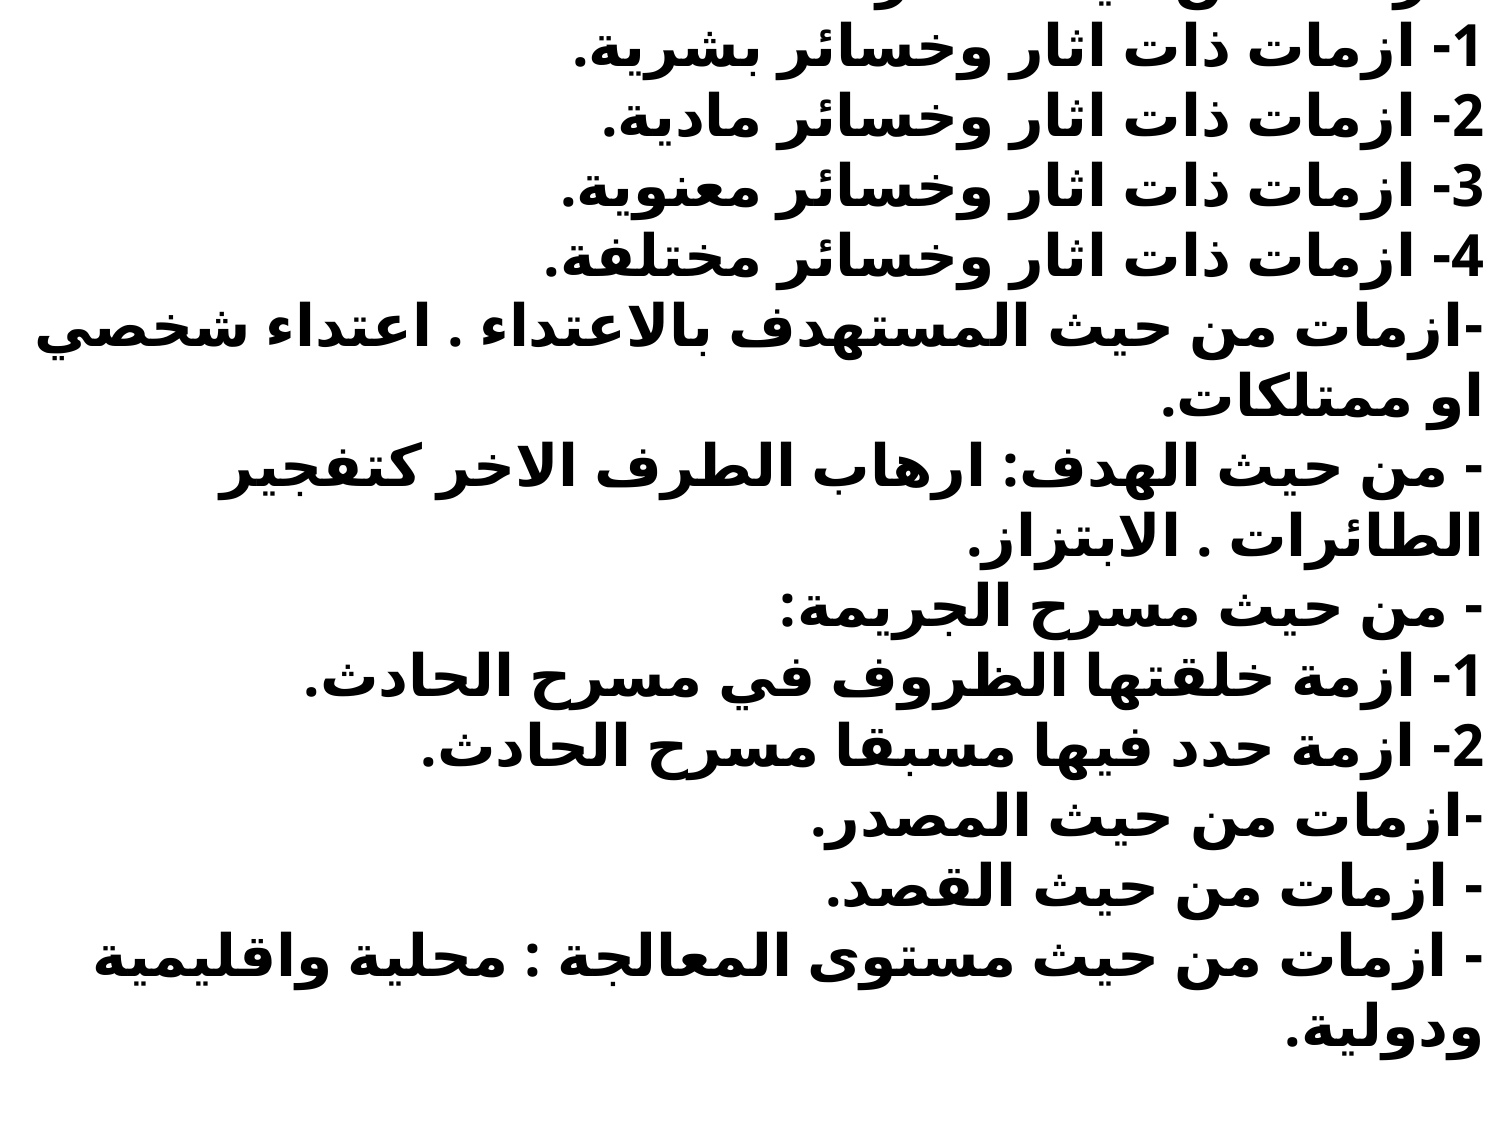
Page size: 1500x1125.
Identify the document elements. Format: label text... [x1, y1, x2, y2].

text_box - ازمات من حيث الاثار: 1- ازمات ذات اثار وخسائر بشرية. 2- ازمات ذات اثار وخسائر مادية. 3- ازمات ذات اثار وخسائر معنوية. 4- ازمات ذات اثار وخسائر مختلفة. -ازمات من حيث المستهدف بالاعتداء . اعتداء شخصي او ممتلكات. - من حيث الهدف: ارهاب الطرف الاخر كتفجير الطائرات . الابتزاز. - من حيث مسرح الجريمة: 1- ازمة خلقتها الظروف في مسرح الحادث. 2- ازمة حدد فيها مسبقا مسرح الحادث. -ازمات من حيث المصدر. - ازمات من حيث القصد. - ازمات من حيث مستوى المعالجة : محلية واقليمية ودولية. [0, 0, 1500, 1111]
